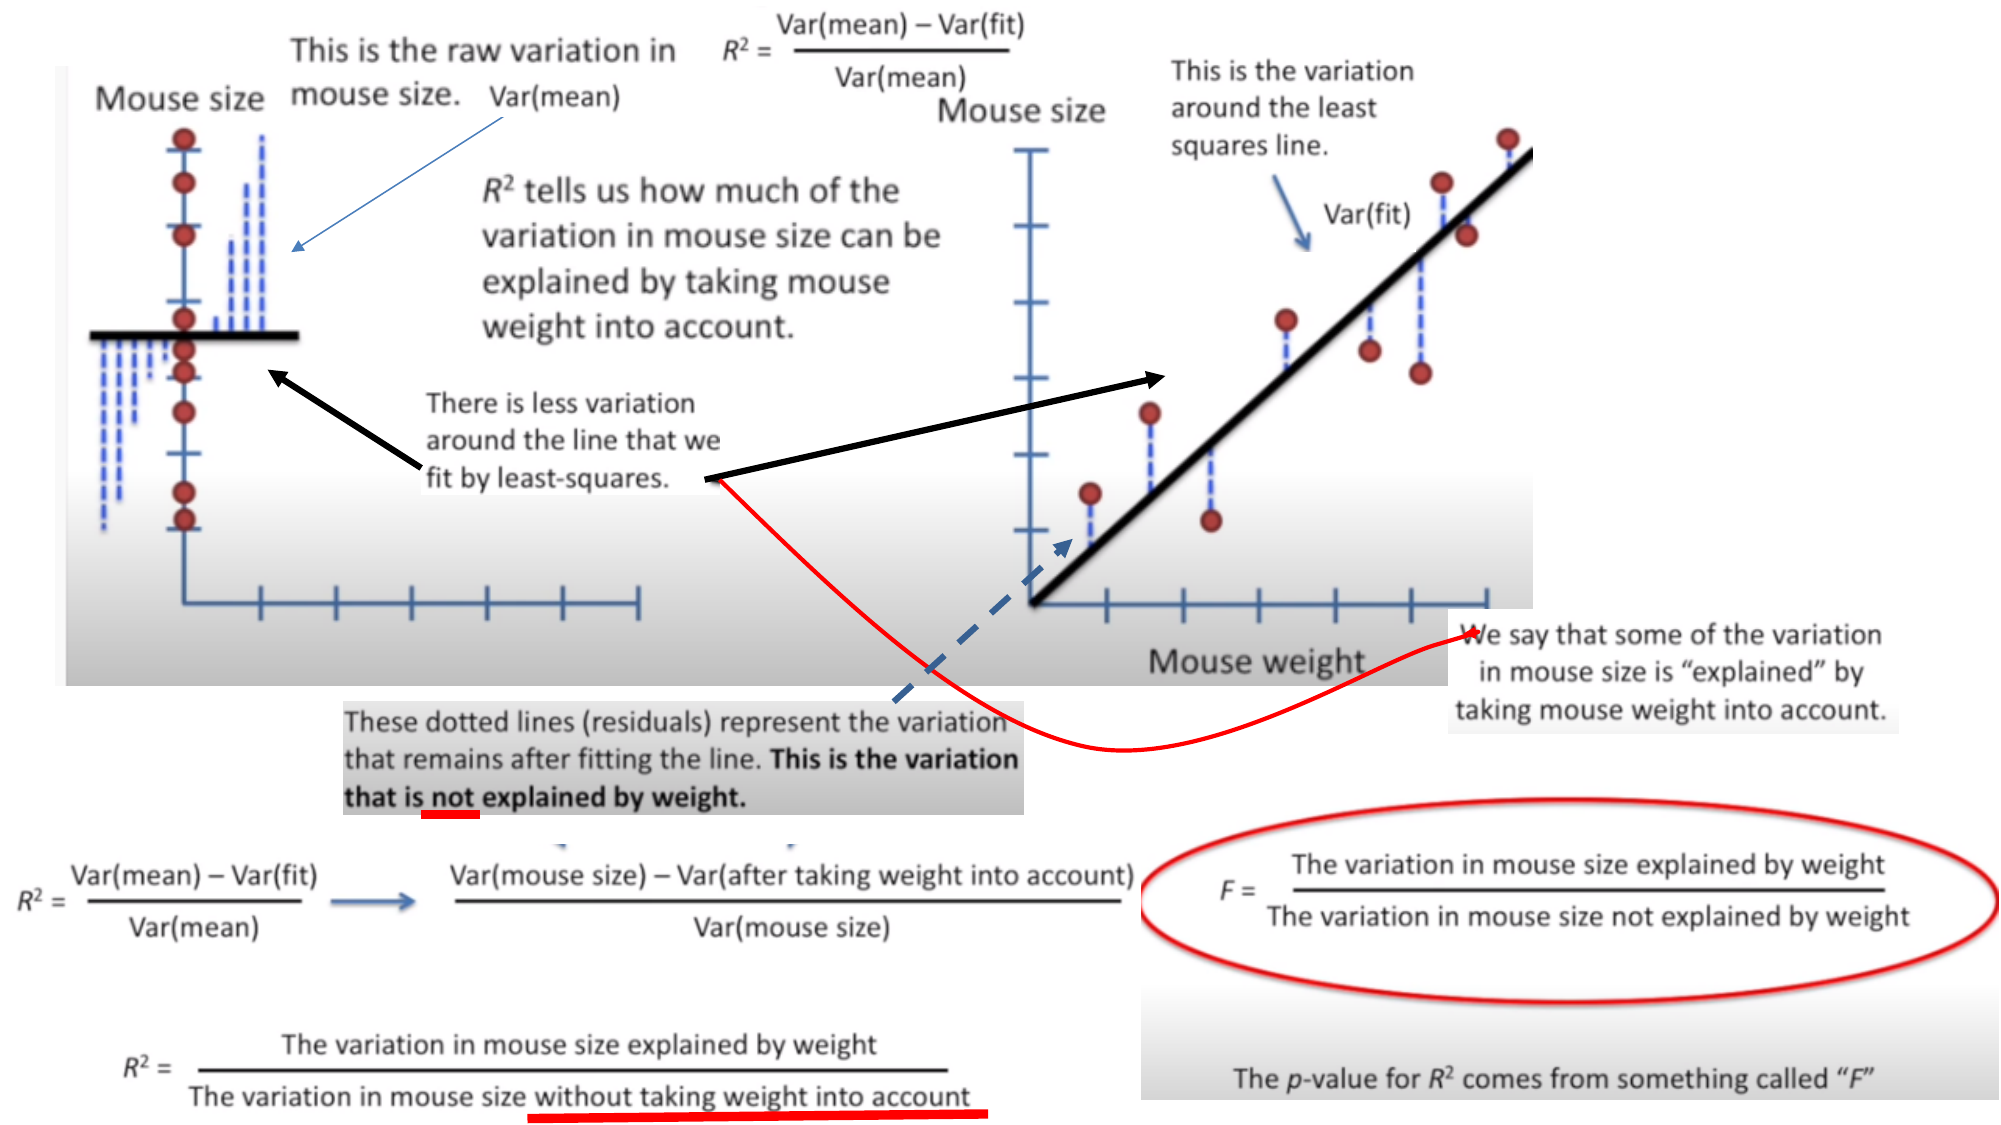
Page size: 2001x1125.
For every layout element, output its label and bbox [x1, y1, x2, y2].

picture [54, 6, 1900, 734]
picture [0, 765, 2000, 1115]
text_box [527, 1113, 989, 1119]
text_box [704, 375, 1166, 481]
text_box [267, 369, 422, 469]
text_box [893, 538, 1073, 703]
text_box [290, 116, 505, 253]
picture [343, 701, 1024, 815]
text_box [1027, 694, 1329, 753]
